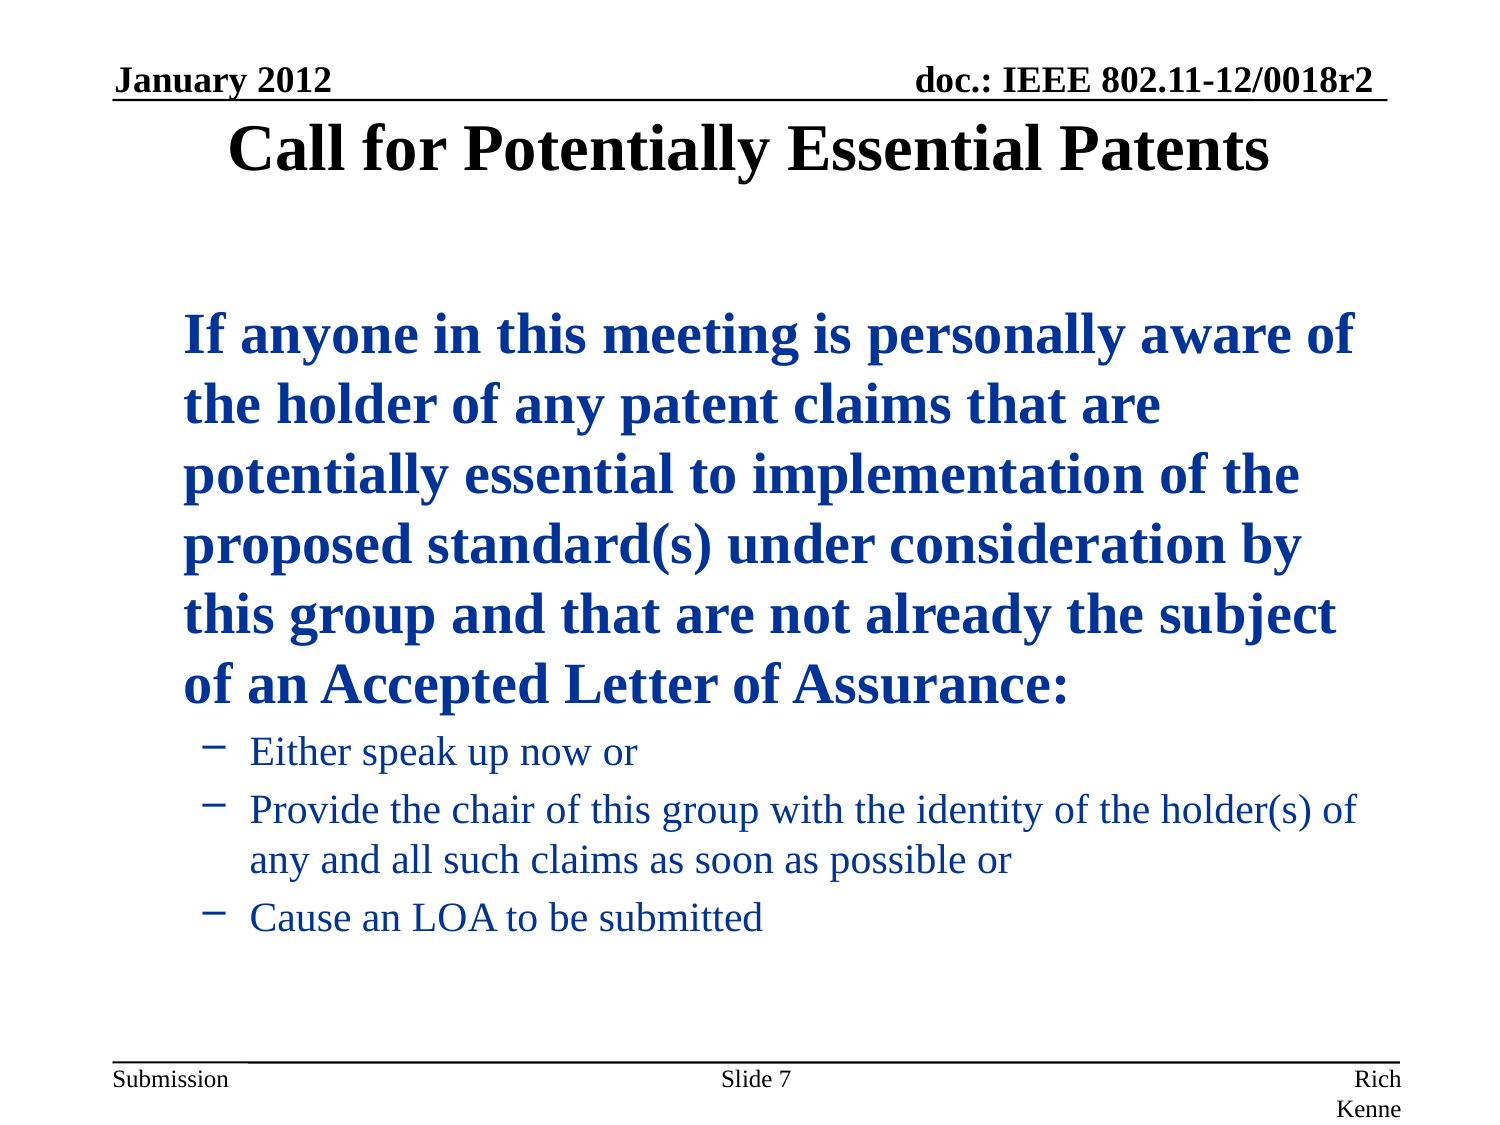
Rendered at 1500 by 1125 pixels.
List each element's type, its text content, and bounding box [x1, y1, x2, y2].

footer Rich Kennedy, Research In Motion [1324, 1061, 1402, 1093]
slide_number Slide 7 [712, 1061, 800, 1093]
title Call for Potentially Essential Patents [74, 49, 1426, 238]
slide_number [114, 54, 354, 101]
list If anyone in this meeting is personally aware of the holder of any patent claims that are potentially essential to implementation of the proposed standard(s) under consideration by this group and that are not already the subject of an Accepted Letter of Assurance: Either speak up now or Provide the chair of this group with the identity of the holder(s) of any and all such claims as soon as possible or Cause an LOA to be submitted [112, 287, 1388, 963]
